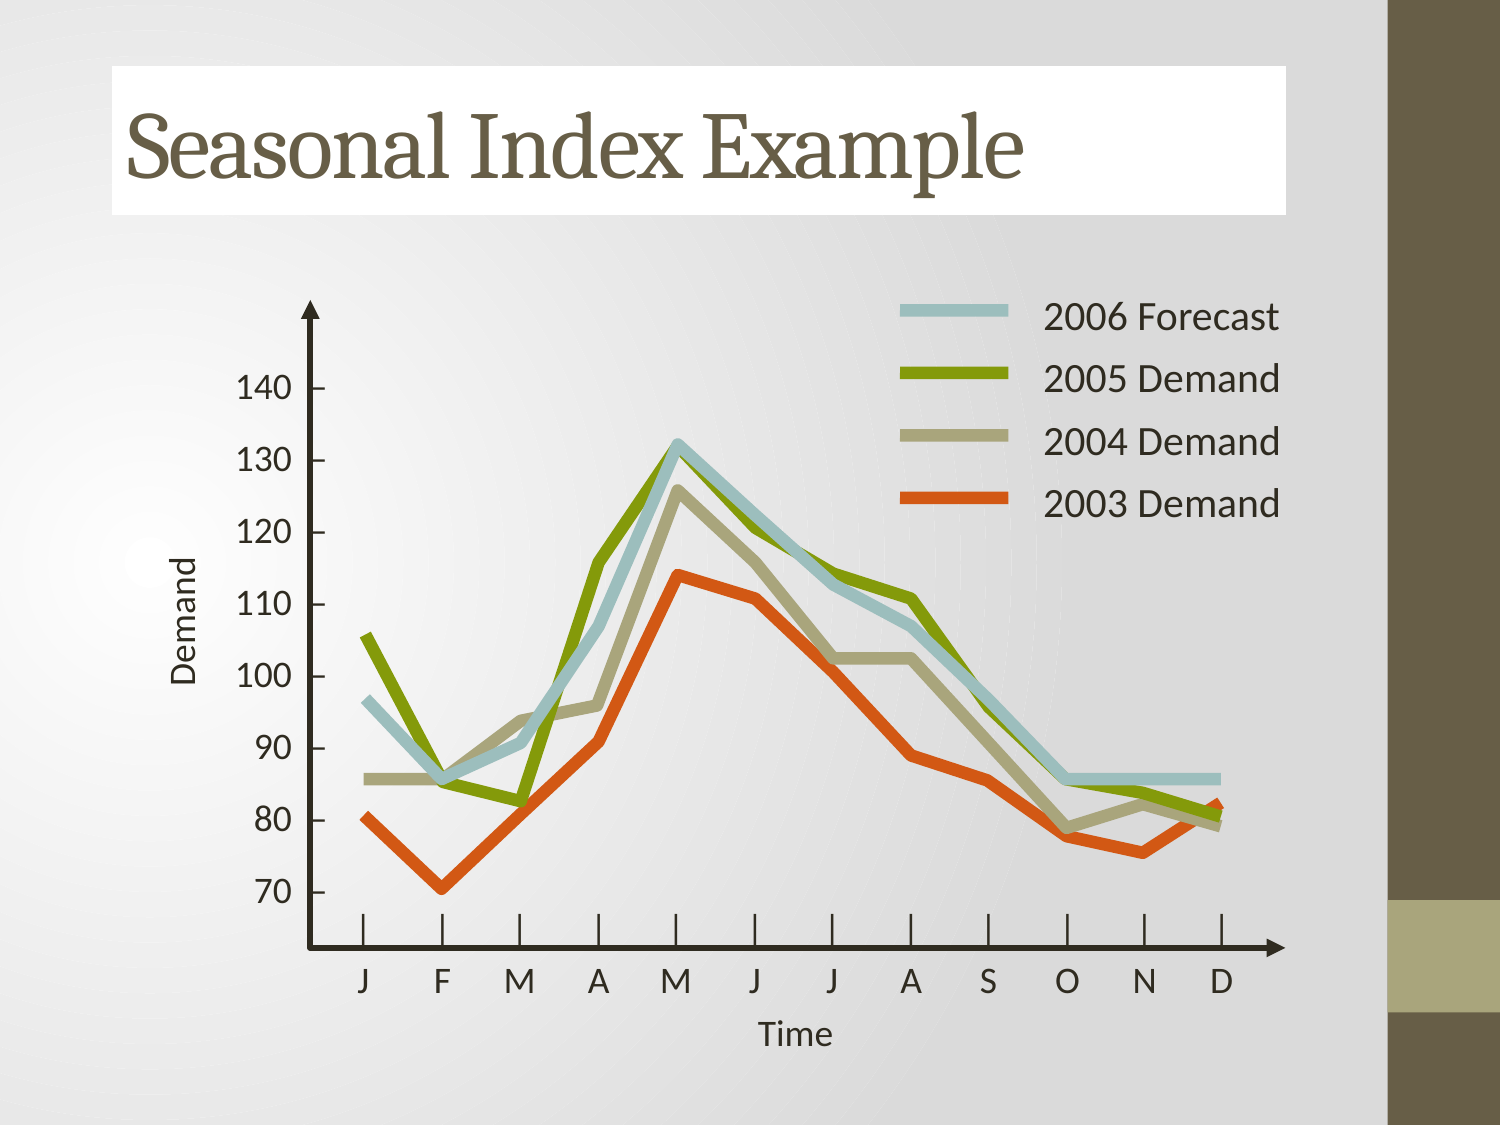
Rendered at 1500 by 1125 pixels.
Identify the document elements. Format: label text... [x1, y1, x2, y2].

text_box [149, 299, 1286, 1063]
title Seasonal Index Example [112, 66, 1286, 215]
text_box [899, 268, 1323, 535]
